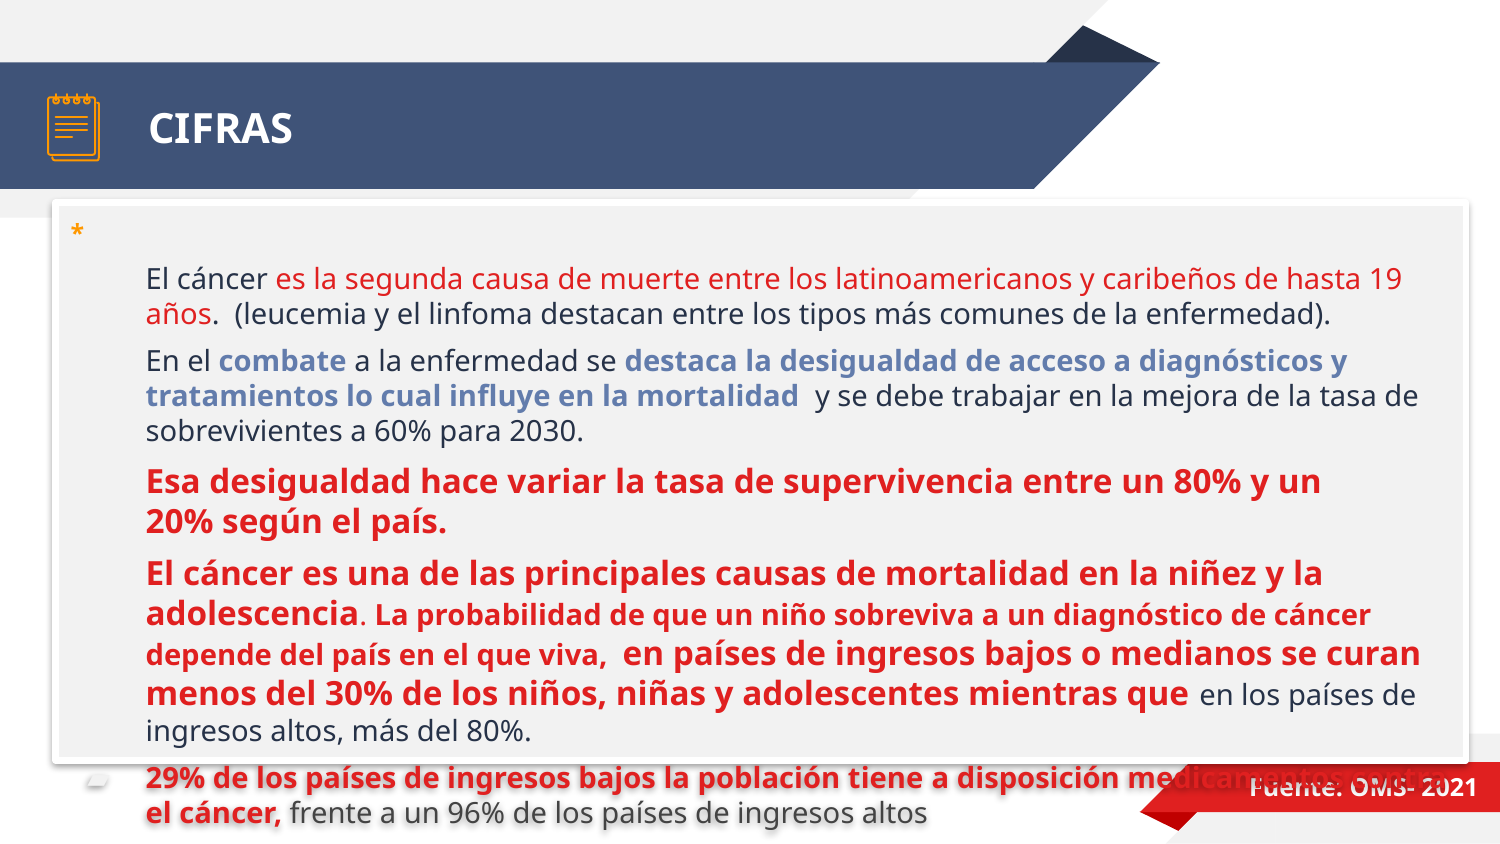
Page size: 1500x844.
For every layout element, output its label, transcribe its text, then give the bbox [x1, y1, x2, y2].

list * El cáncer es la segunda causa de muerte entre los latinoamericanos y caribeños de hasta 19 años. (leucemia y el linfoma destacan entre los tipos más comunes de la enfermedad). En el combate a la enfermedad se destaca la desigualdad de acceso a diagnósticos y tratamientos lo cual influye en la mortalidad y se debe trabajar en la mejora de la tasa de sobrevivientes a 60% para 2030. Esa desigualdad hace variar la tasa de supervivencia entre un 80% y un 20% según el país. El cáncer es una de las principales causas de mortalidad en la niñez y la adolescencia. La probabilidad de que un niño sobreviva a un diagnóstico de cáncer depende del país en el que viva, en países de ingresos bajos o medianos se curan menos del 30% de los niños, niñas y adolescentes mientras que en los países de ingresos altos, más del 80%. 29% de los países de ingresos bajos la población tiene a disposición medicamentos contra el cáncer, frente a un 96% de los países de ingresos altos [52, 199, 1469, 764]
title CIFRAS [133, 64, 997, 190]
slide_number Fuente: OMS- 2021 [1180, 760, 1494, 813]
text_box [47, 93, 100, 161]
